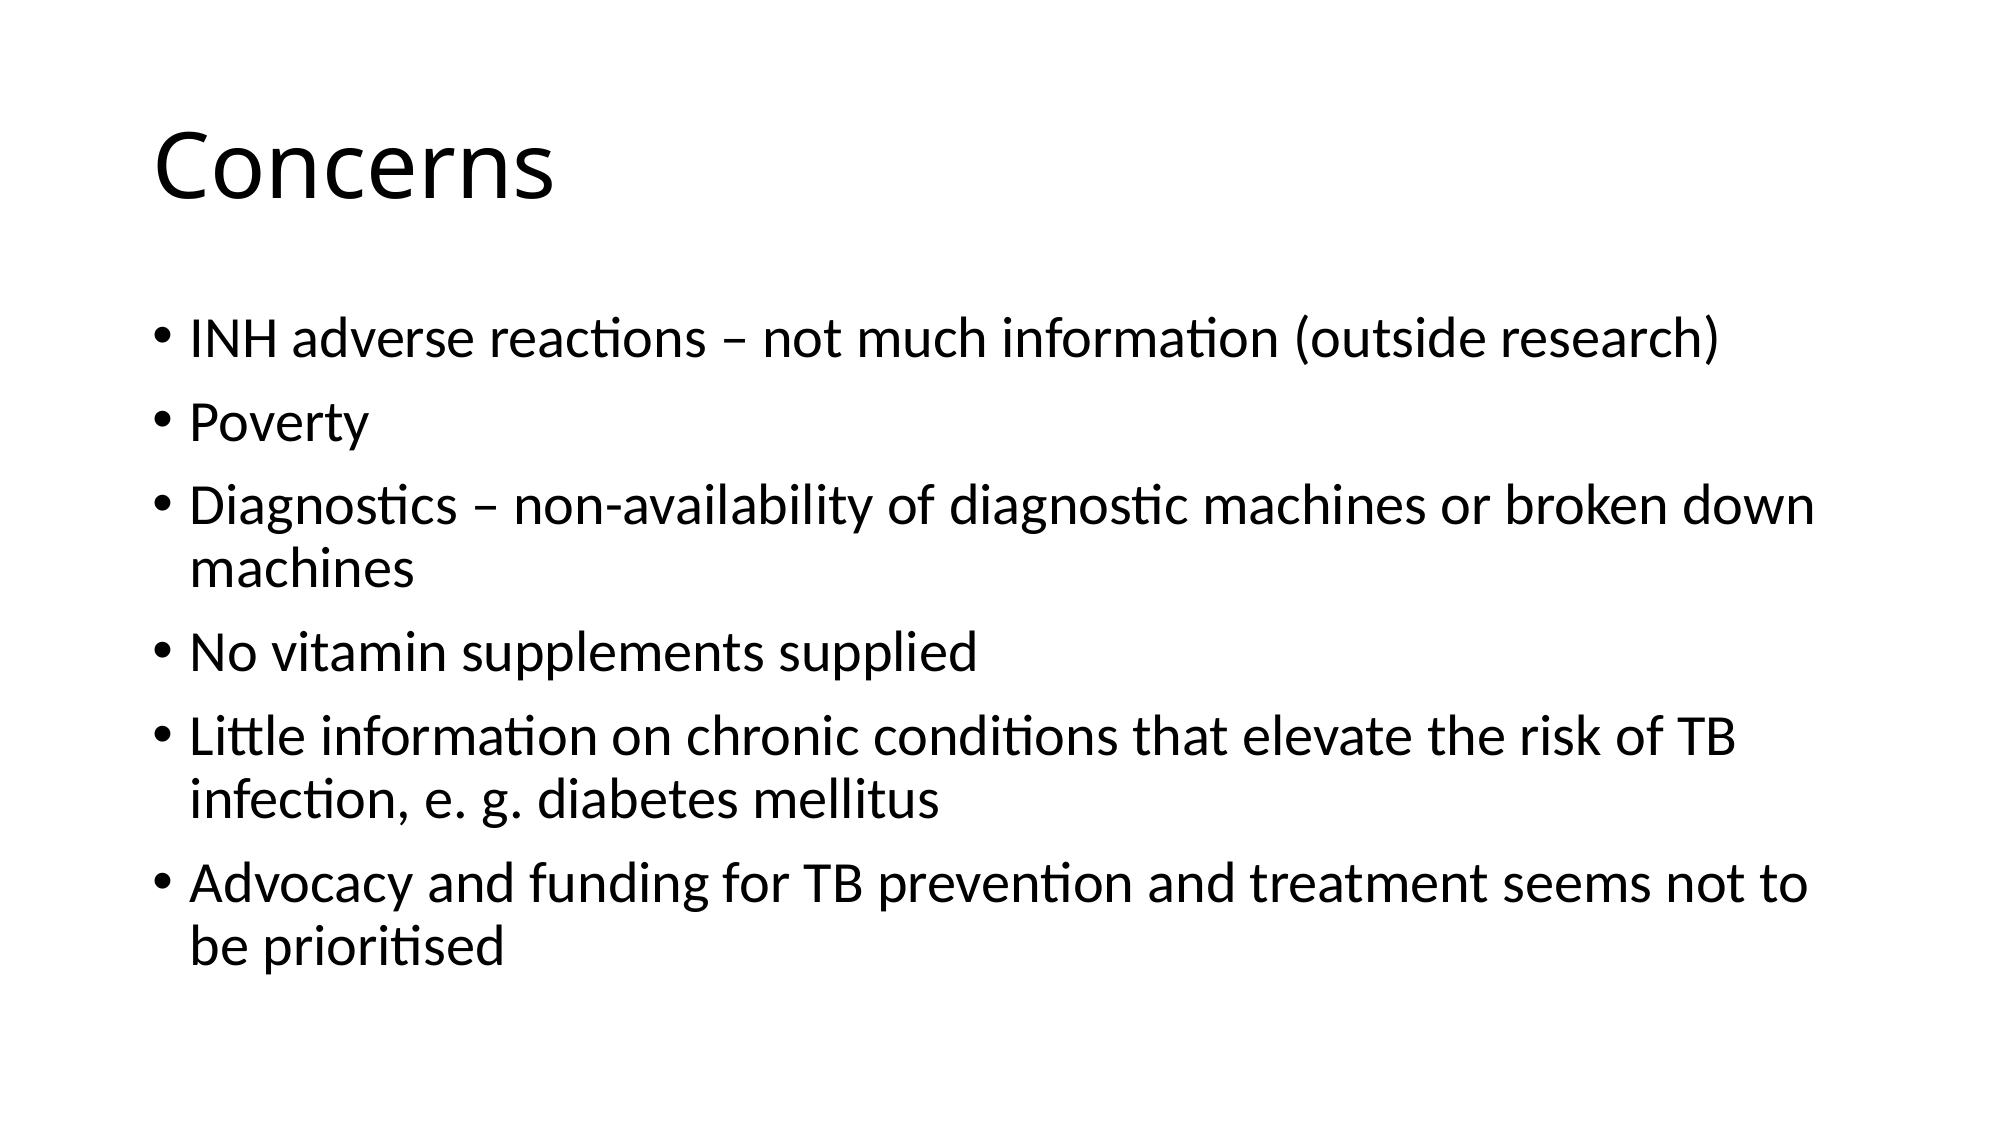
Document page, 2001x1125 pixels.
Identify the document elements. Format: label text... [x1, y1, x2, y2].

title Concerns [137, 59, 1863, 278]
list INH adverse reactions – not much information (outside research) Poverty Diagnostics – non-availability of diagnostic machines or broken down machines No vitamin supplements supplied Little information on chronic conditions that elevate the risk of TB infection, e. g. diabetes mellitus Advocacy and funding for TB prevention and treatment seems not to be prioritised [137, 299, 1863, 1014]
